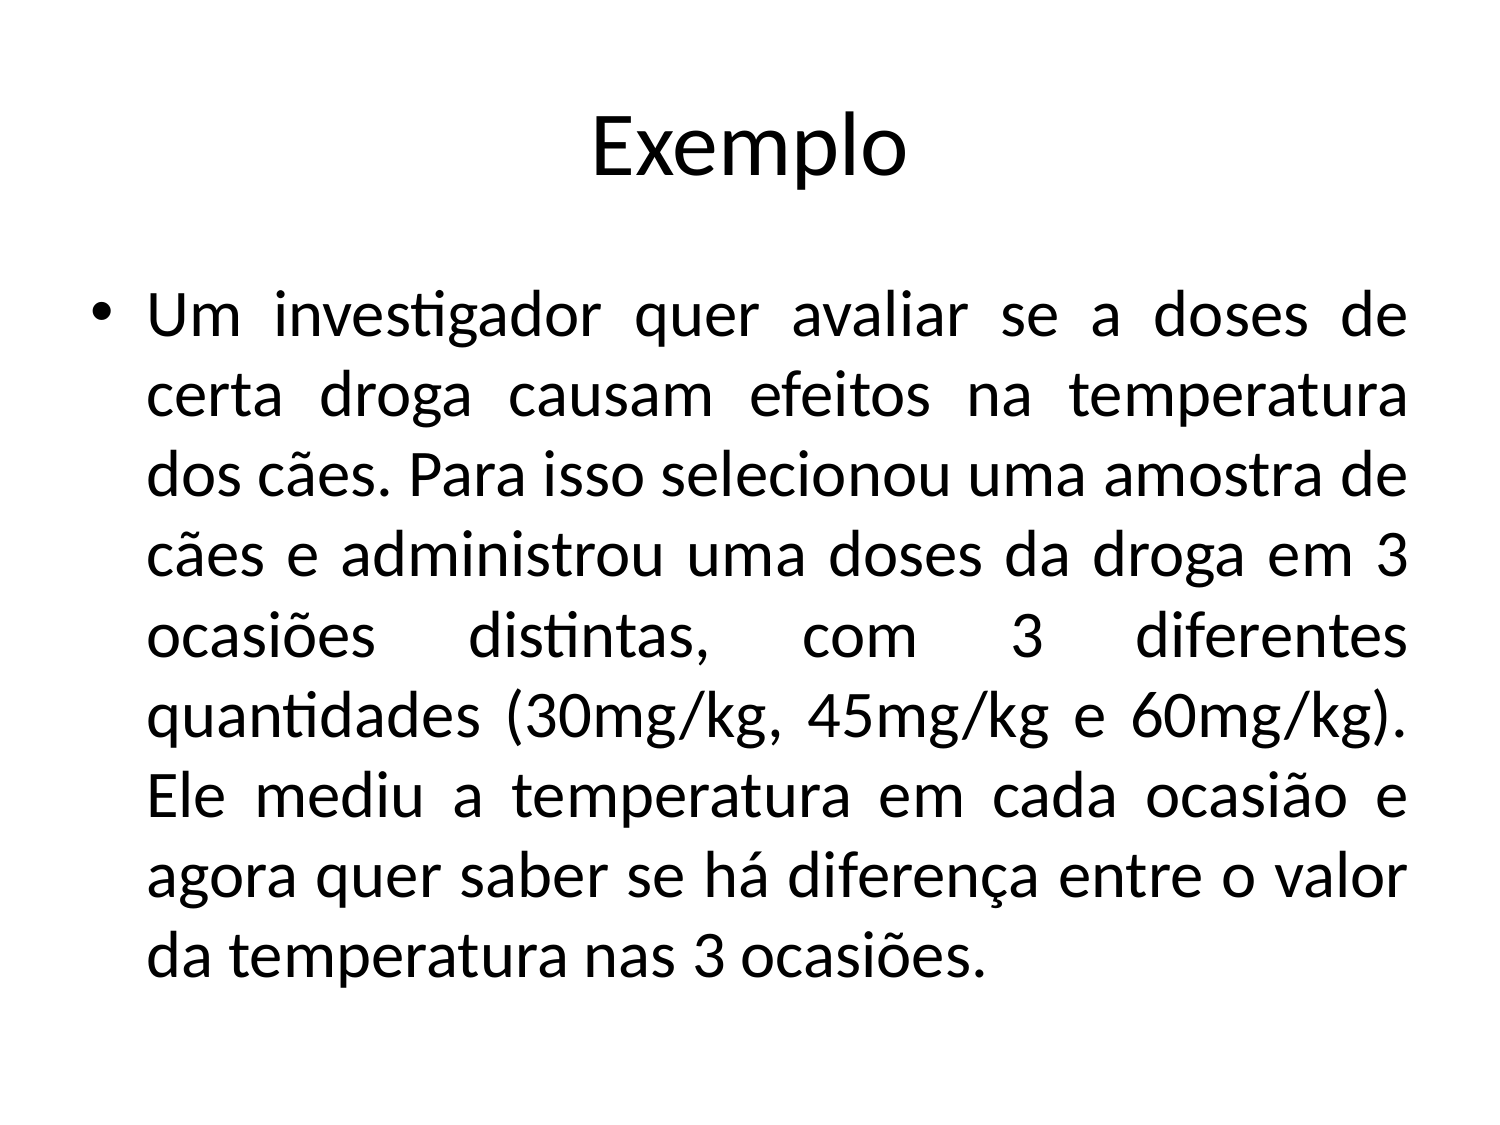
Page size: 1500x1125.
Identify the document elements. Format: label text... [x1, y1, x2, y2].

title Exemplo [75, 45, 1425, 233]
list Um investigador quer avaliar se a doses de certa droga causam efeitos na temperatura dos cães. Para isso selecionou uma amostra de cães e administrou uma doses da droga em 3 ocasiões distintas, com 3 diferentes quantidades (30mg/kg, 45mg/kg e 60mg/kg). Ele mediu a temperatura em cada ocasião e agora quer saber se há diferença entre o valor da temperatura nas 3 ocasiões. [75, 262, 1425, 1005]
